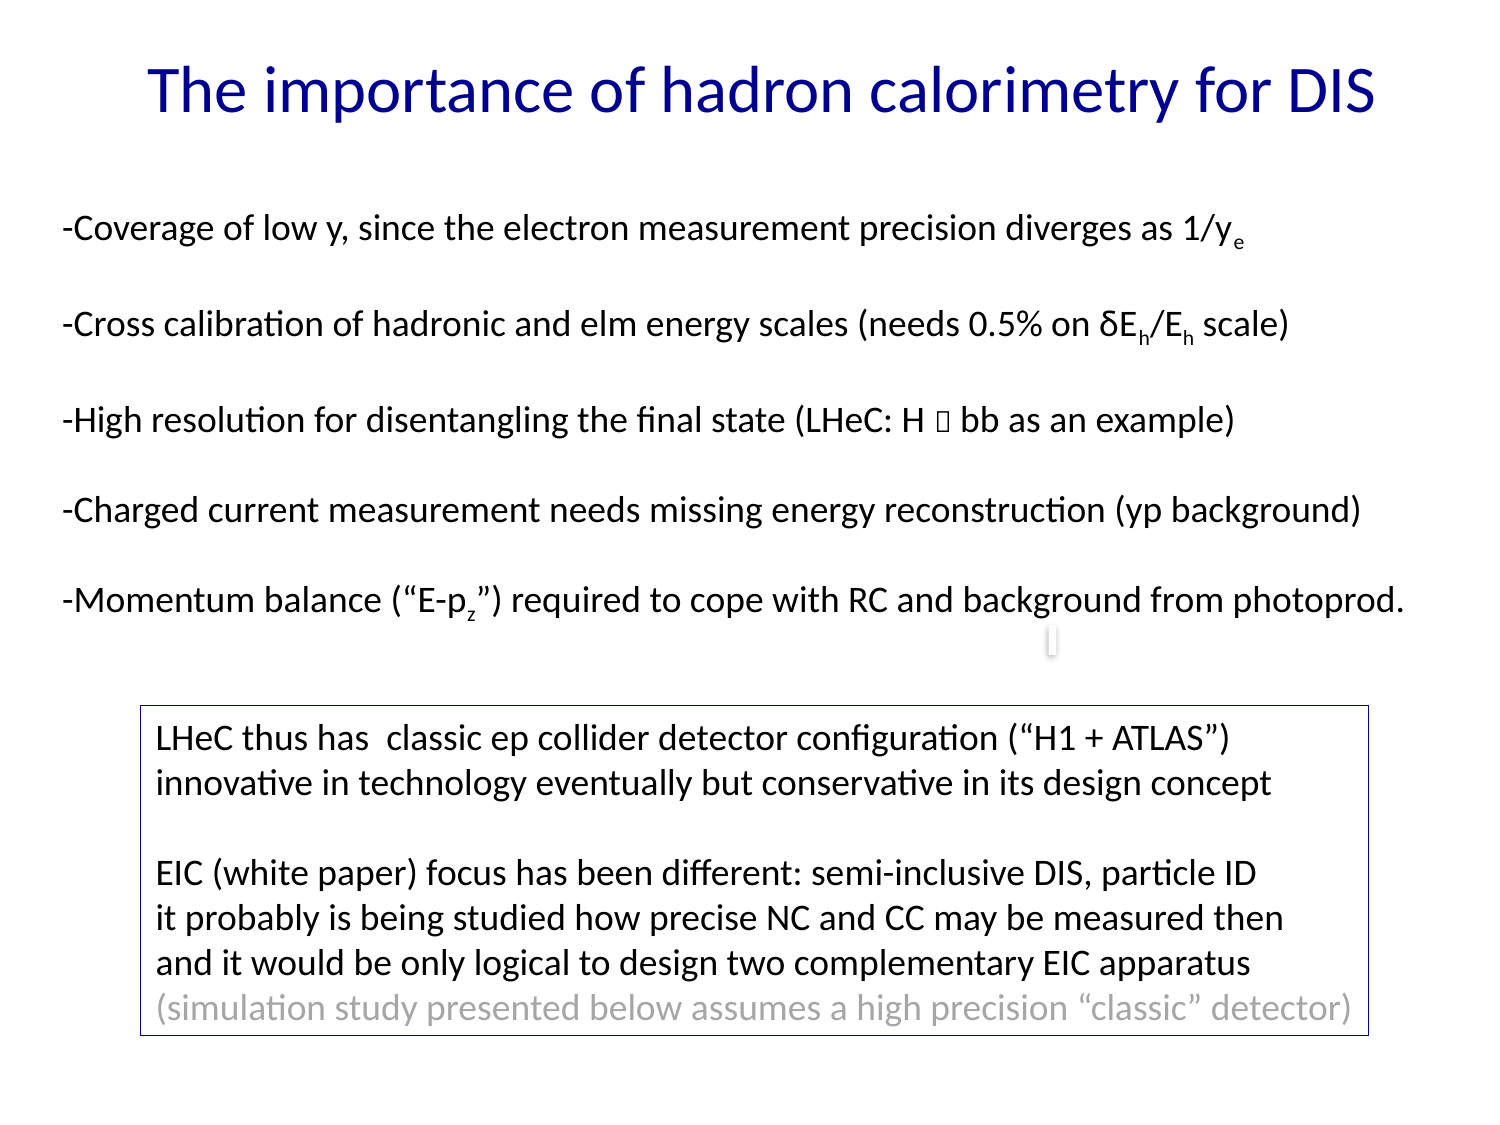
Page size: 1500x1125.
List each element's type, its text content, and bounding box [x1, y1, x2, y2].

text_box [1048, 634, 1057, 656]
title The importance of hadron calorimetry for DIS [47, 32, 1478, 139]
text_box LHeC thus has classic ep collider detector configuration (“H1 + ATLAS”) innovative in technology eventually but conservative in its design concept EIC (white paper) focus has been different: semi-inclusive DIS, particle ID it probably is being studied how precise NC and CC may be measured then and it would be only logical to design two complementary EIC apparatus (simulation study presented below assumes a high precision “classic” detector) [140, 705, 1369, 1036]
text_box -Coverage of low y, since the electron measurement precision diverges as 1/ye -Cross calibration of hadronic and elm energy scales (needs 0.5% on δEh/Eh scale) -High resolution for disentangling the final state (LHeC: H  bb as an example) -Charged current measurement needs missing energy reconstruction (yp background) -Momentum balance (“E-pz”) required to cope with RC and background from photoprod. [47, 195, 1445, 634]
